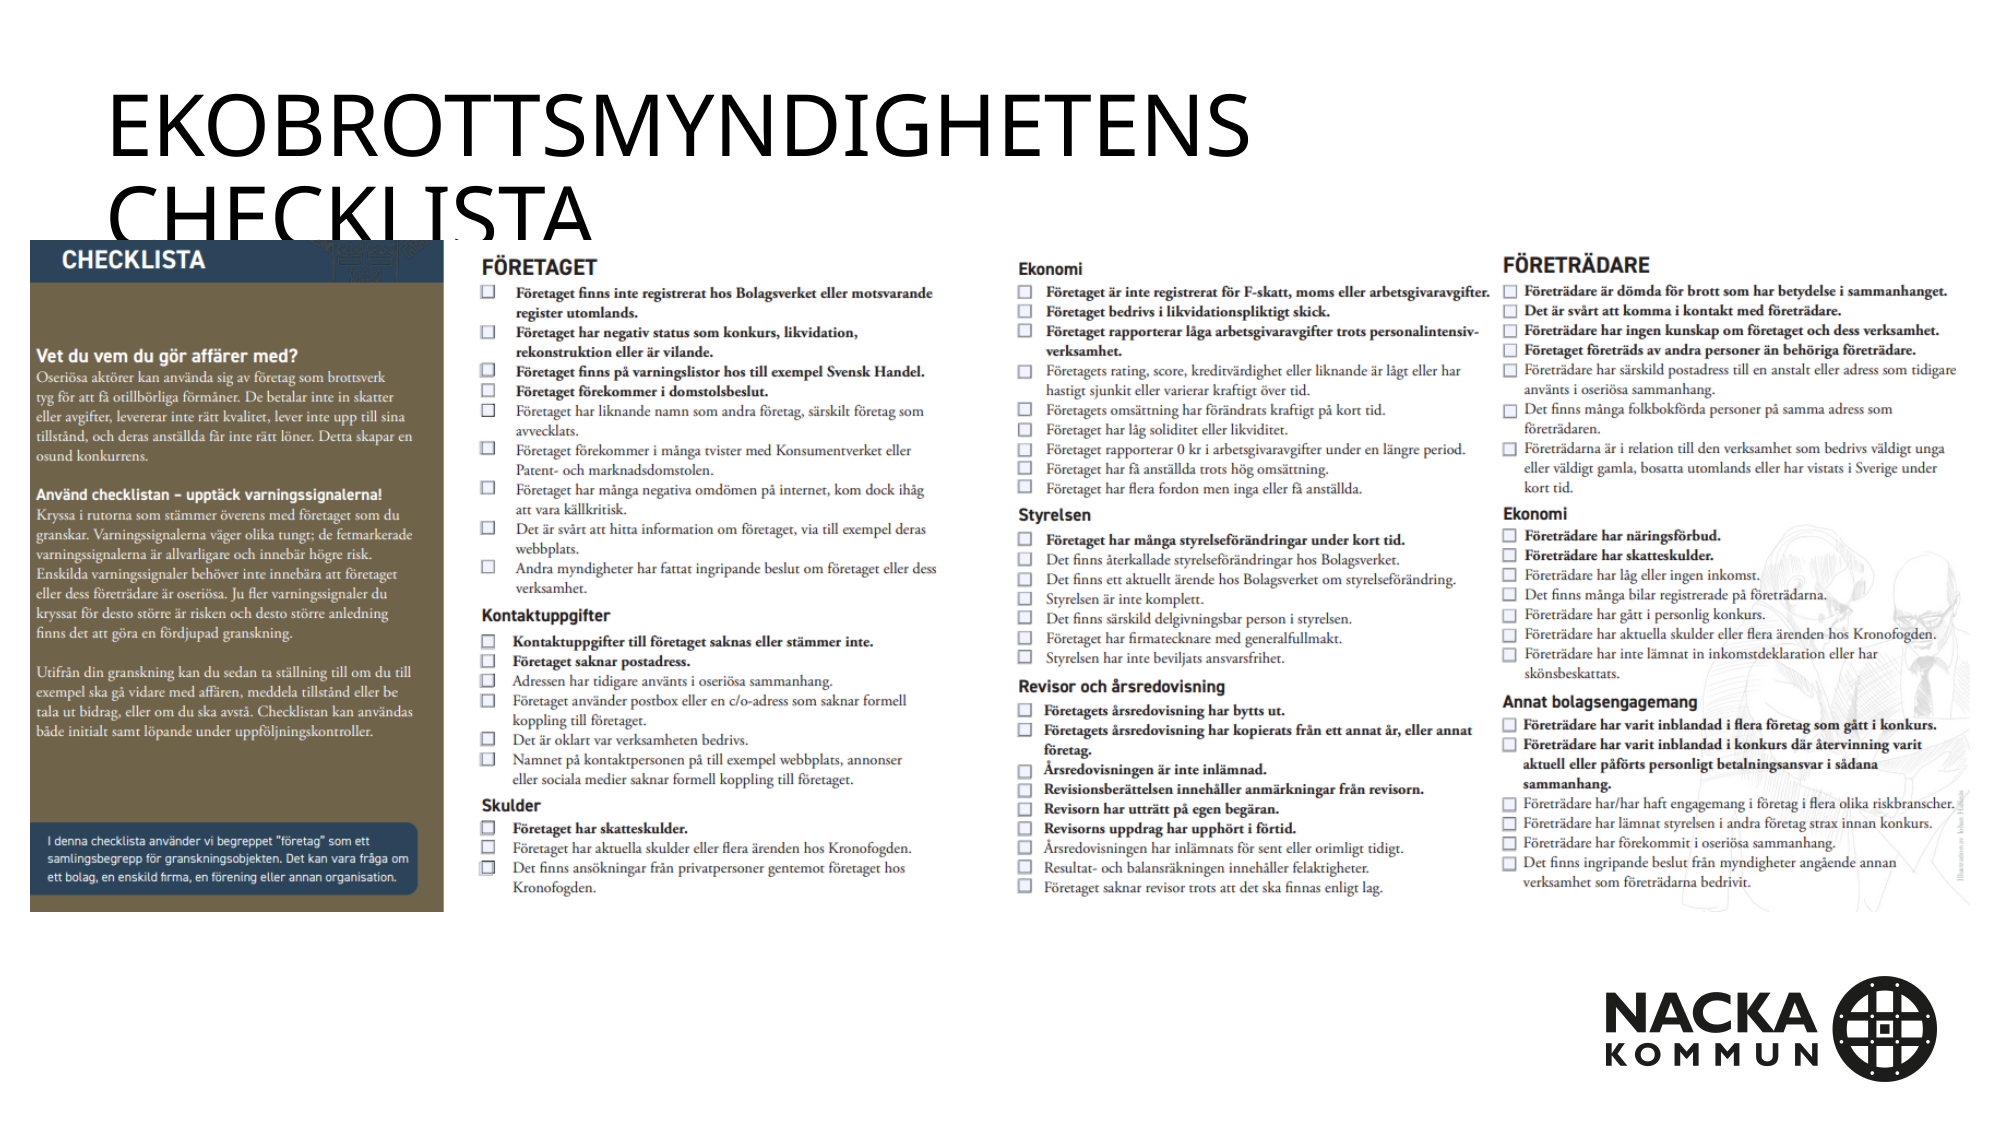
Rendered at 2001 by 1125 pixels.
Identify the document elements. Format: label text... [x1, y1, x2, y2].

title Ekobrottsmyndighetens checklista [104, 82, 1750, 240]
picture [1606, 976, 1937, 1082]
picture [30, 240, 1970, 912]
